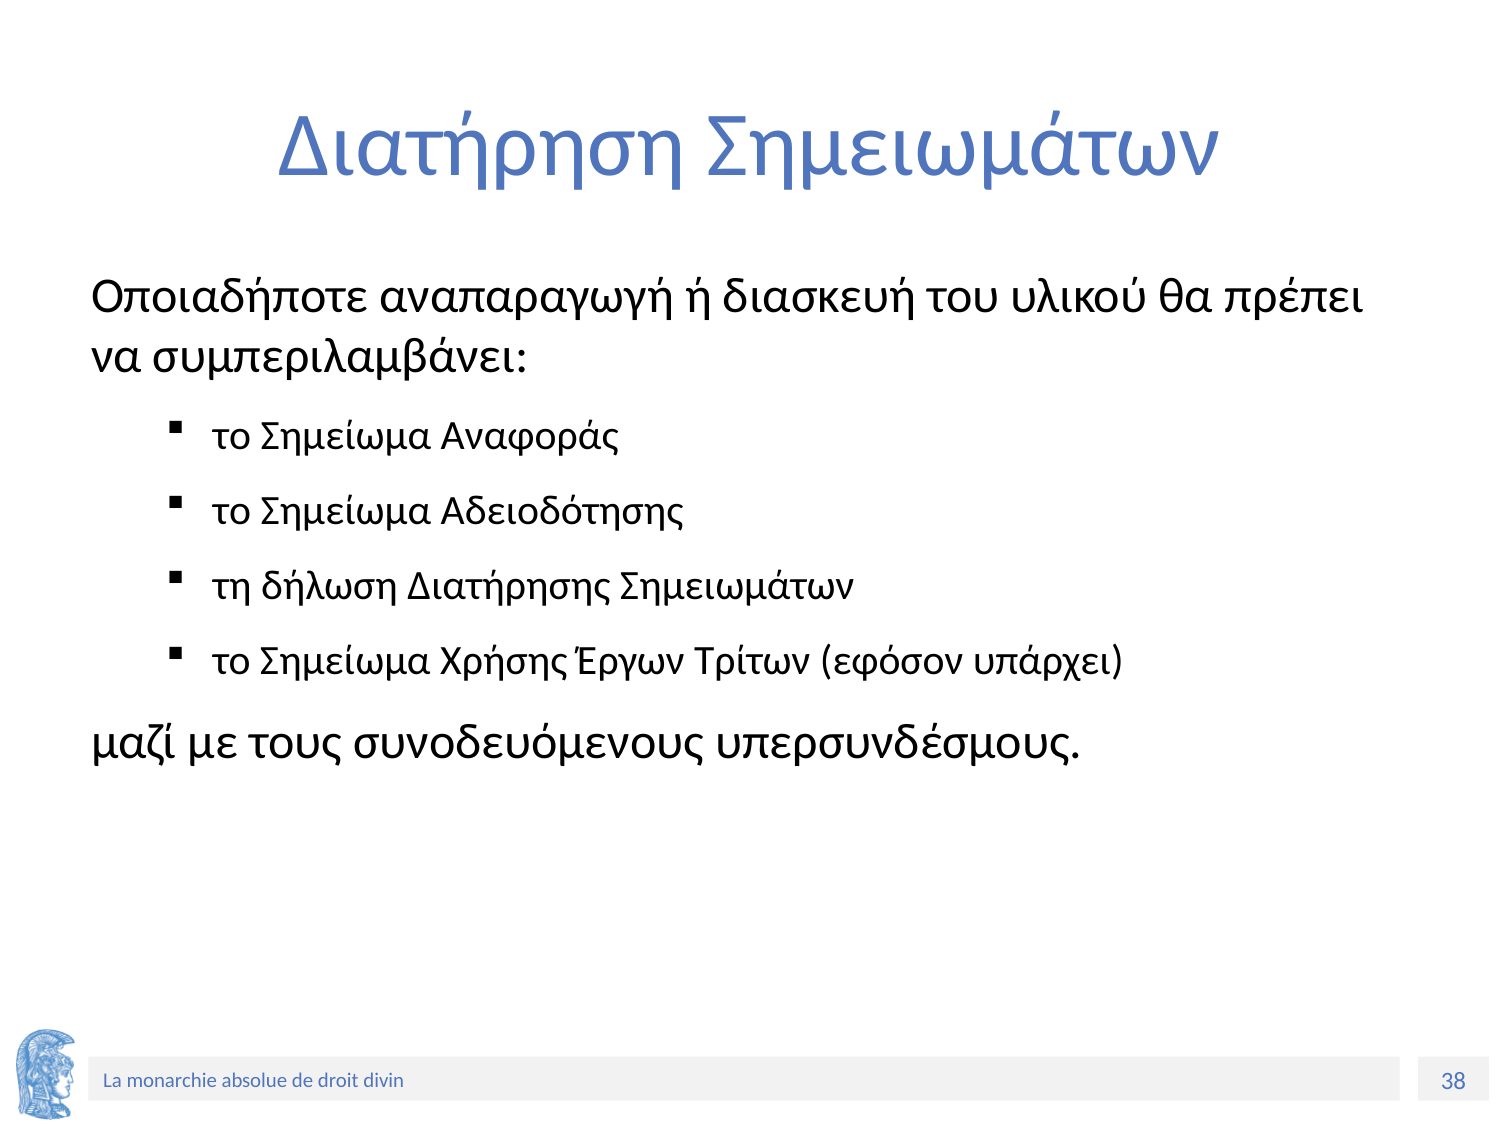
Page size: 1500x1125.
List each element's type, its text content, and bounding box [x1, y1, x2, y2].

list Οποιαδήποτε αναπαραγωγή ή διασκευή του υλικού θα πρέπει να συμπεριλαμβάνει: το Σημείωμα Αναφοράς το Σημείωμα Αδειοδότησης τη δήλωση Διατήρησης Σημειωμάτων το Σημείωμα Χρήσης Έργων Τρίτων (εφόσον υπάρχει) μαζί με τους συνοδευόμενους υπερσυνδέσμους. [76, 255, 1427, 998]
title Διατήρηση Σημειωμάτων [75, 45, 1425, 233]
picture [9, 1026, 81, 1120]
